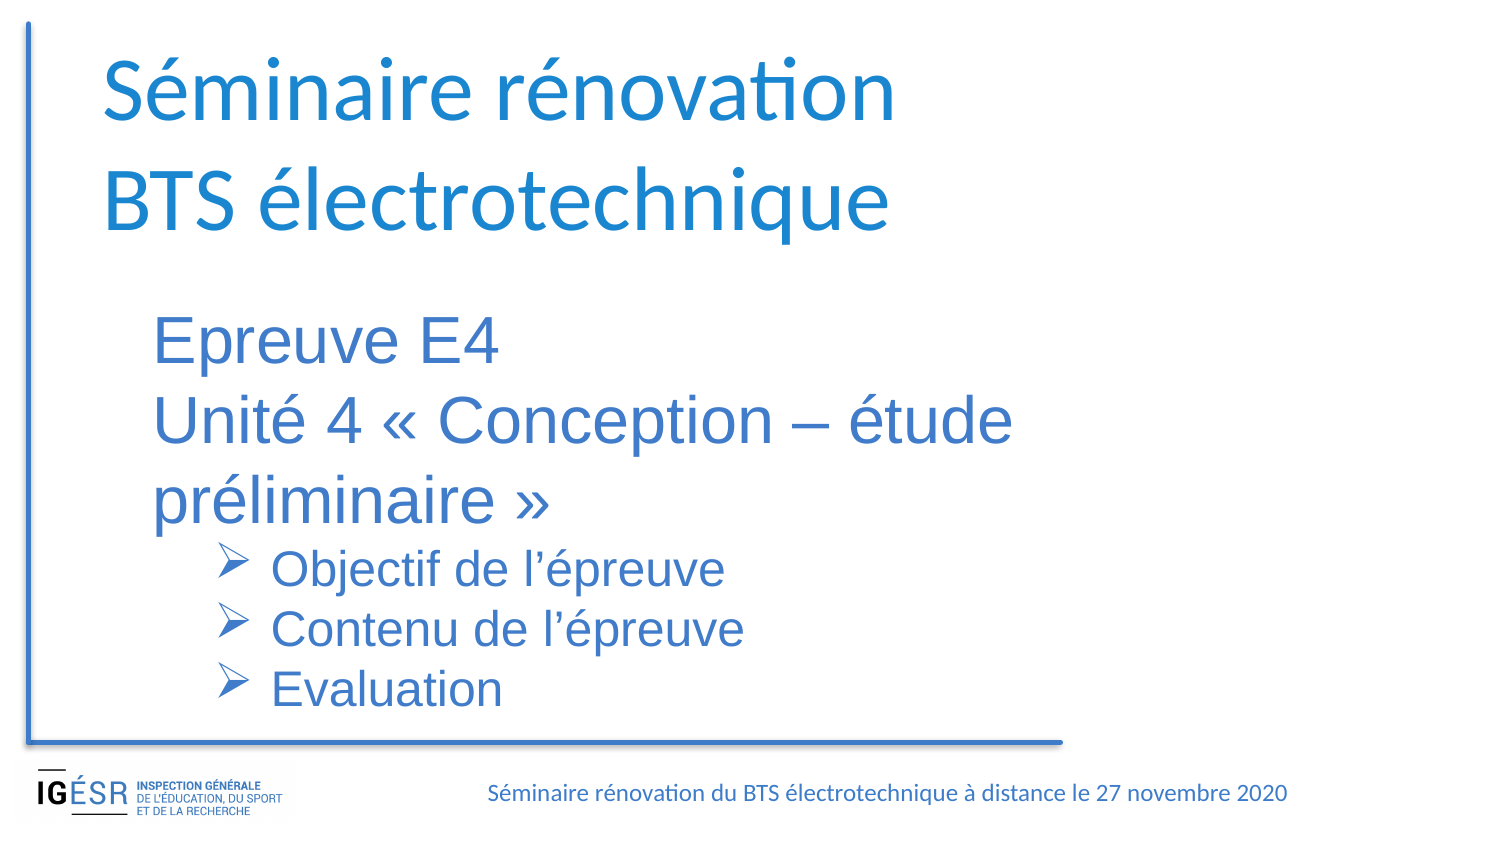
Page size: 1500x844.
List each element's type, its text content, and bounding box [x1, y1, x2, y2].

subtitle Epreuve E4 Unité 4 « Conception – étude préliminaire » Objectif de l’épreuve Contenu de l’épreuve Evaluation [137, 289, 1384, 709]
picture [12, 760, 296, 822]
